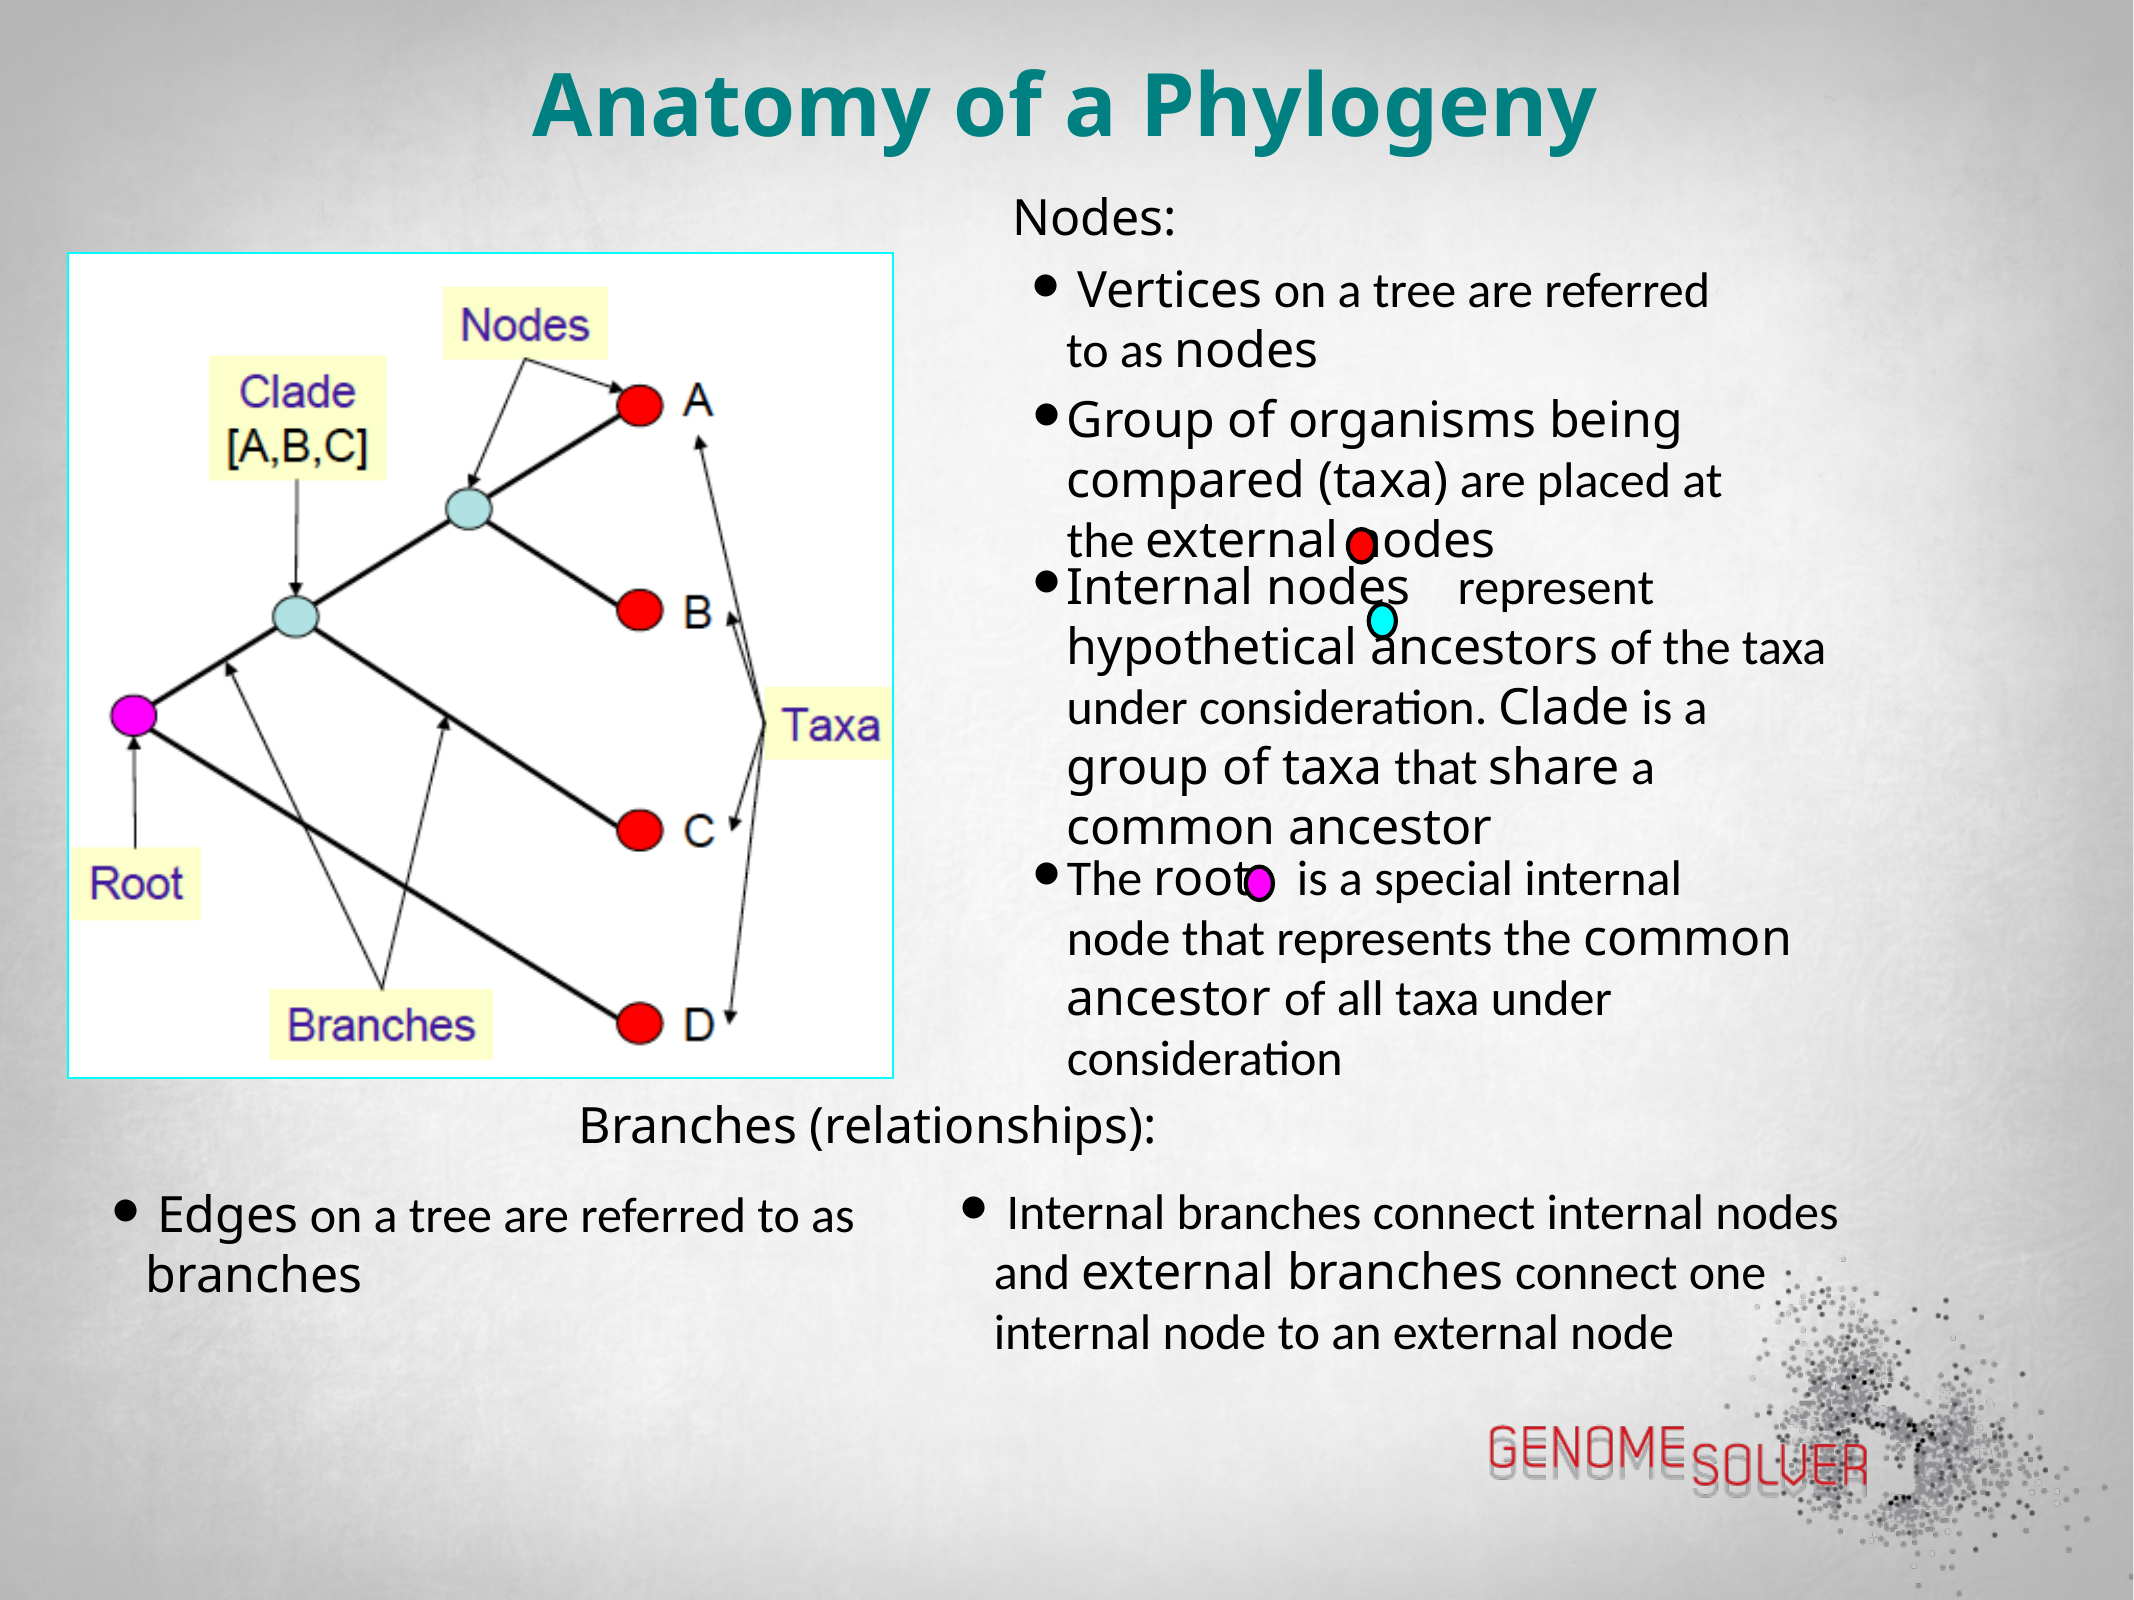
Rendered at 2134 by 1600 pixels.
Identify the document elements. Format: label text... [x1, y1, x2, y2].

picture [0, 0, 2134, 1600]
text_box Anatomy of a Phylogeny [379, 24, 1752, 177]
text_box Edges on a tree are referred to as branches [102, 1173, 925, 1312]
text_box Vertices on a tree are referred to as nodes [1022, 248, 1750, 378]
text_box [1347, 529, 1376, 563]
text_box Internal branches connect internal nodes and external branches connect one internal node to an external node [949, 1170, 1915, 1369]
text_box Group of organisms being compared (taxa) are placed at the external nodes [1022, 378, 1805, 576]
text_box Branches (relationships): [570, 1085, 1166, 1163]
text_box The root is a special internal node that represents the common ancestor of all taxa under consideration [1023, 836, 1805, 1095]
text_box Nodes: [1004, 177, 1186, 254]
text_box [1368, 604, 1396, 638]
text_box Internal nodes represent hypothetical ancestors of the taxa under consideration. Clade is a group of taxa that share a common ancestor [1022, 574, 1846, 834]
text_box [1245, 866, 1273, 900]
